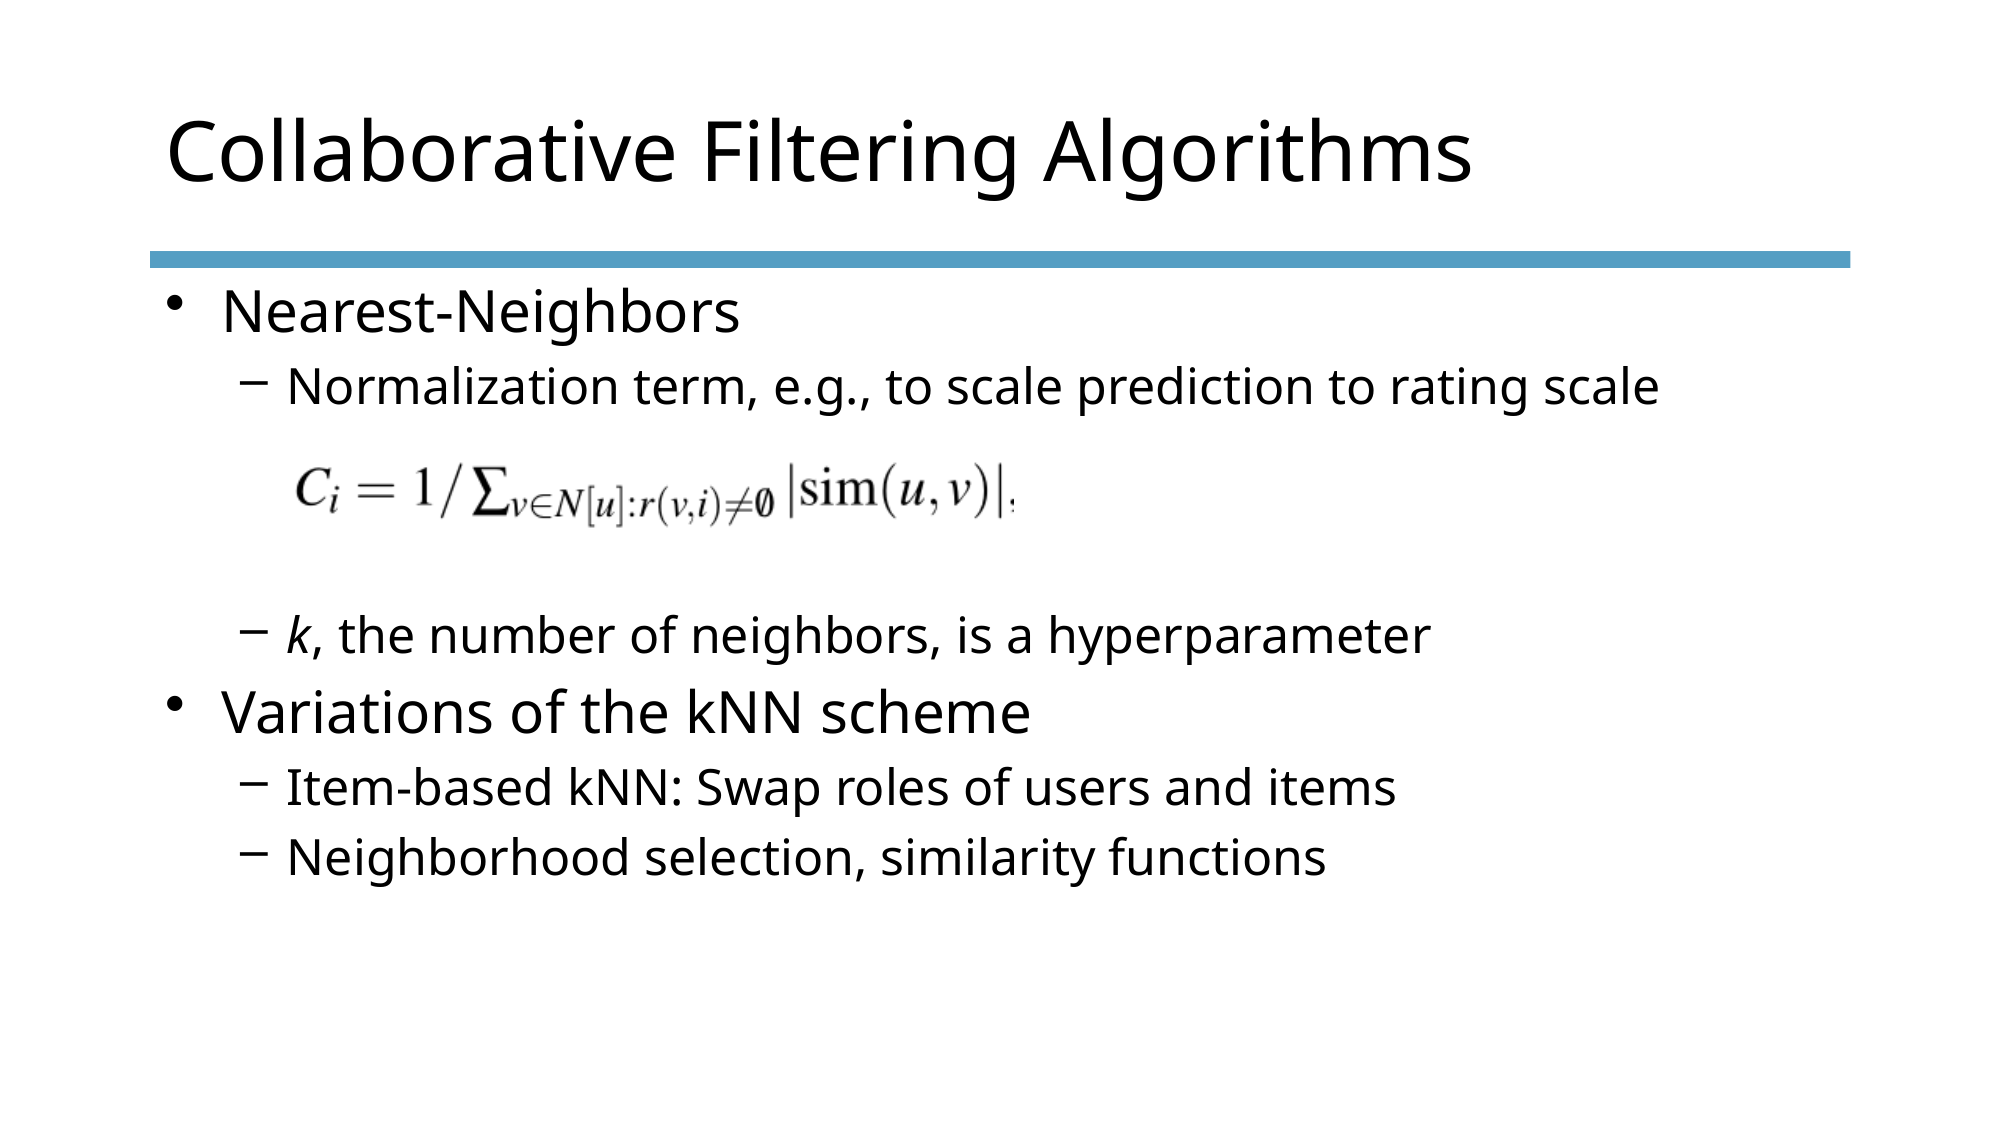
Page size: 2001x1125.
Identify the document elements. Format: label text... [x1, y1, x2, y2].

picture [290, 444, 1014, 542]
title Collaborative Filtering Algorithms [150, 54, 1850, 242]
picture [150, 241, 1851, 268]
list Nearest-Neighbors Normalization term, e.g., to scale prediction to rating scale k, the number of neighbors, is a hyperparameter Variations of the kNN scheme Item-based kNN: Swap roles of users and items Neighborhood selection, similarity functions [150, 267, 1850, 1000]
